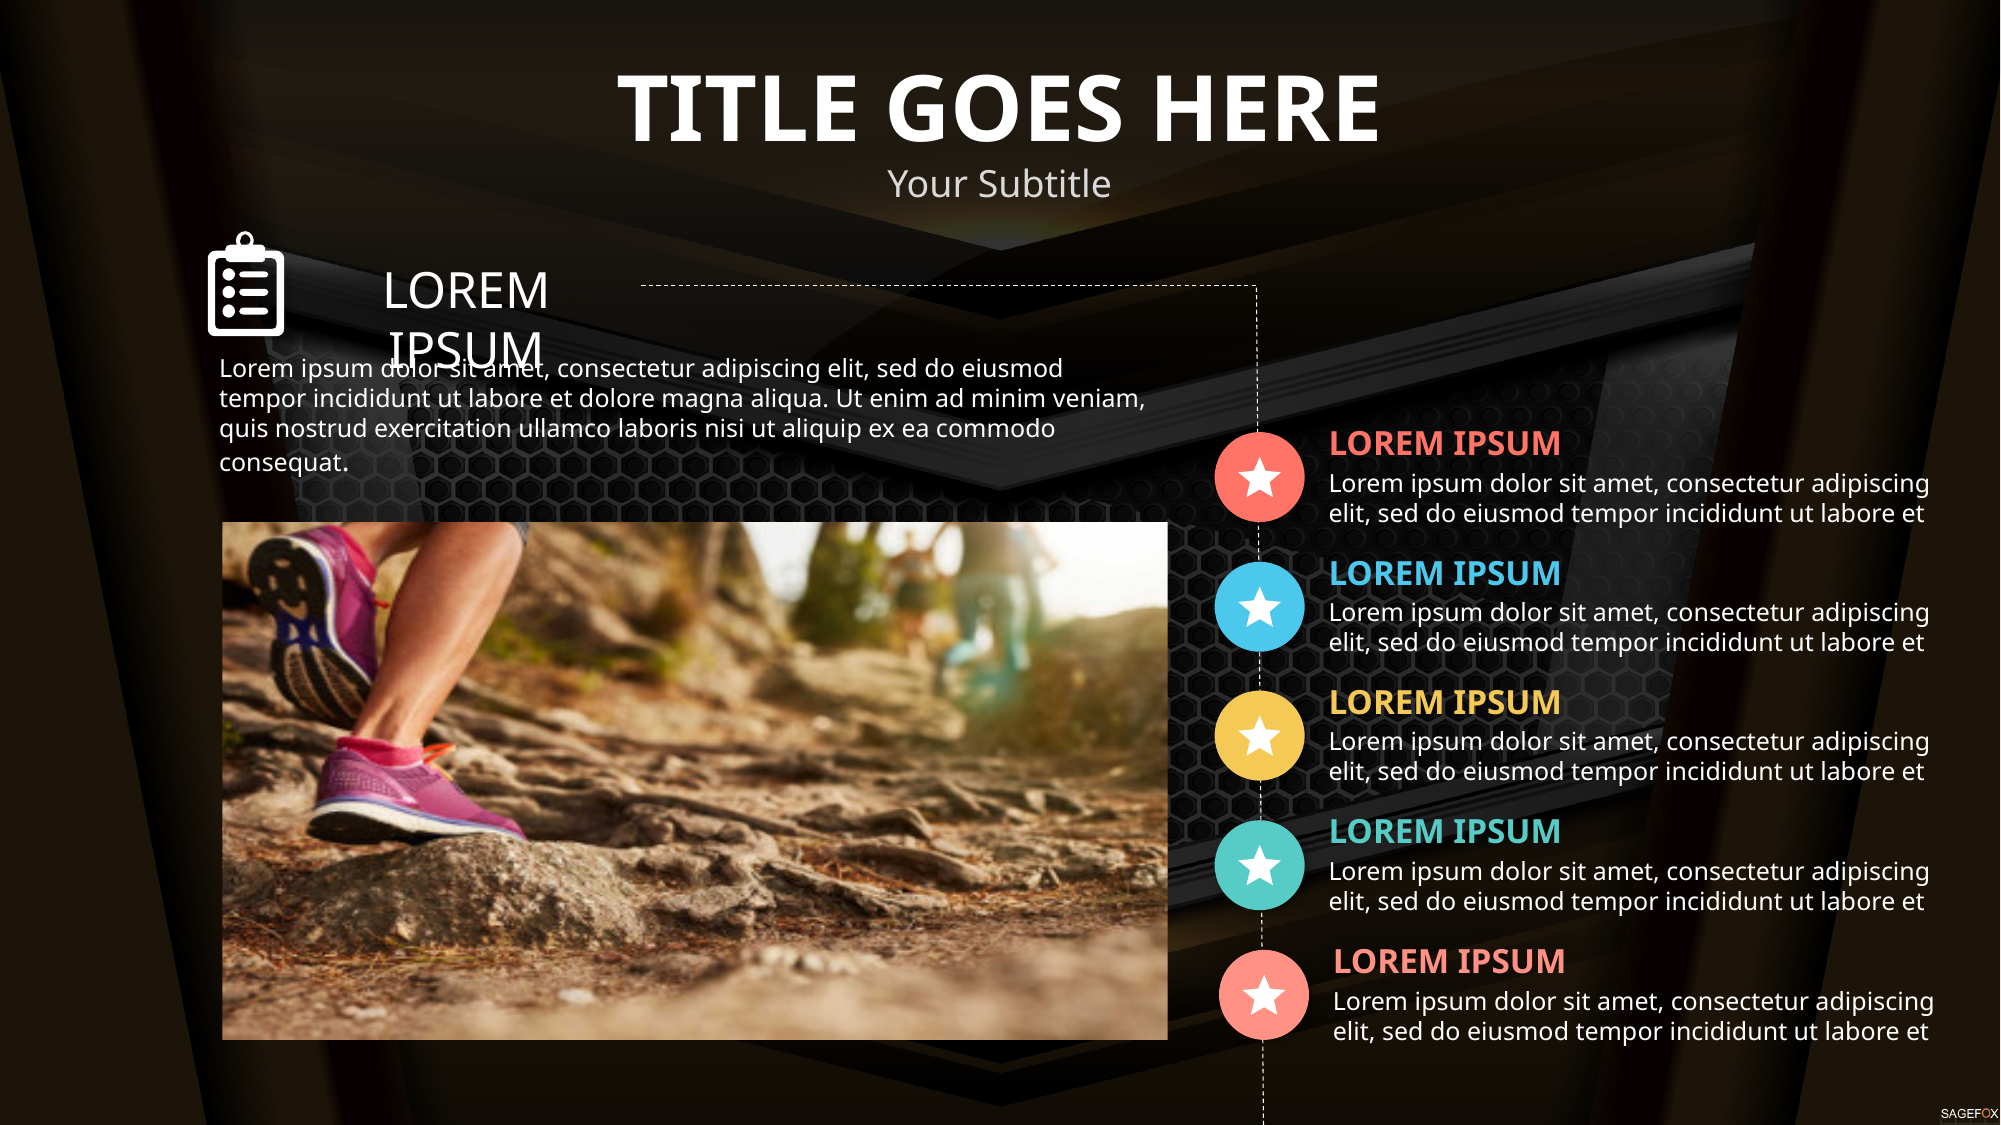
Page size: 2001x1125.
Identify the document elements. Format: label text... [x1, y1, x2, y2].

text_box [1214, 561, 1305, 652]
text_box LOREM IPSUM Lorem ipsum dolor sit amet, consectetur adipiscing elit, sed do eiusmod tempor incididunt ut labore et [1318, 417, 1953, 533]
text_box [221, 521, 1169, 1041]
text_box LOREM IPSUM Lorem ipsum dolor sit amet, consectetur adipiscing elit, sed do eiusmod tempor incididunt ut labore et [1322, 935, 1958, 1050]
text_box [1256, 652, 1264, 690]
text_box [207, 231, 285, 337]
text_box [1214, 690, 1305, 781]
text_box LOREM IPSUM Lorem ipsum dolor sit amet, consectetur adipiscing elit, sed do eiusmod tempor incididunt ut labore et [1318, 675, 1953, 791]
text_box LOREM IPSUM [292, 250, 642, 344]
text_box Lorem ipsum dolor sit amet, consectetur adipiscing elit, sed do eiusmod tempor incididunt ut labore et dolore magna aliqua. Ut enim ad minim veniam, quis nostrud exercitation ullamco laboris nisi ut aliquip ex ea commodo consequat. [204, 344, 1168, 485]
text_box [1256, 523, 1264, 561]
text_box LOREM IPSUM Lorem ipsum dolor sit amet, consectetur adipiscing elit, sed do eiusmod tempor incididunt ut labore et [1318, 805, 1953, 921]
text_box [1256, 781, 1264, 820]
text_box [1256, 287, 1264, 432]
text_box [1214, 432, 1305, 523]
picture [0, 0, 2001, 1125]
text_box LOREM IPSUM Lorem ipsum dolor sit amet, consectetur adipiscing elit, sed do eiusmod tempor incididunt ut labore et [1318, 546, 1953, 662]
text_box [1214, 820, 1305, 911]
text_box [1256, 911, 1264, 949]
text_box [1256, 1040, 1264, 1125]
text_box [1218, 949, 1309, 1040]
text_box TITLE GOES HERE Your Subtitle [548, 42, 1452, 212]
